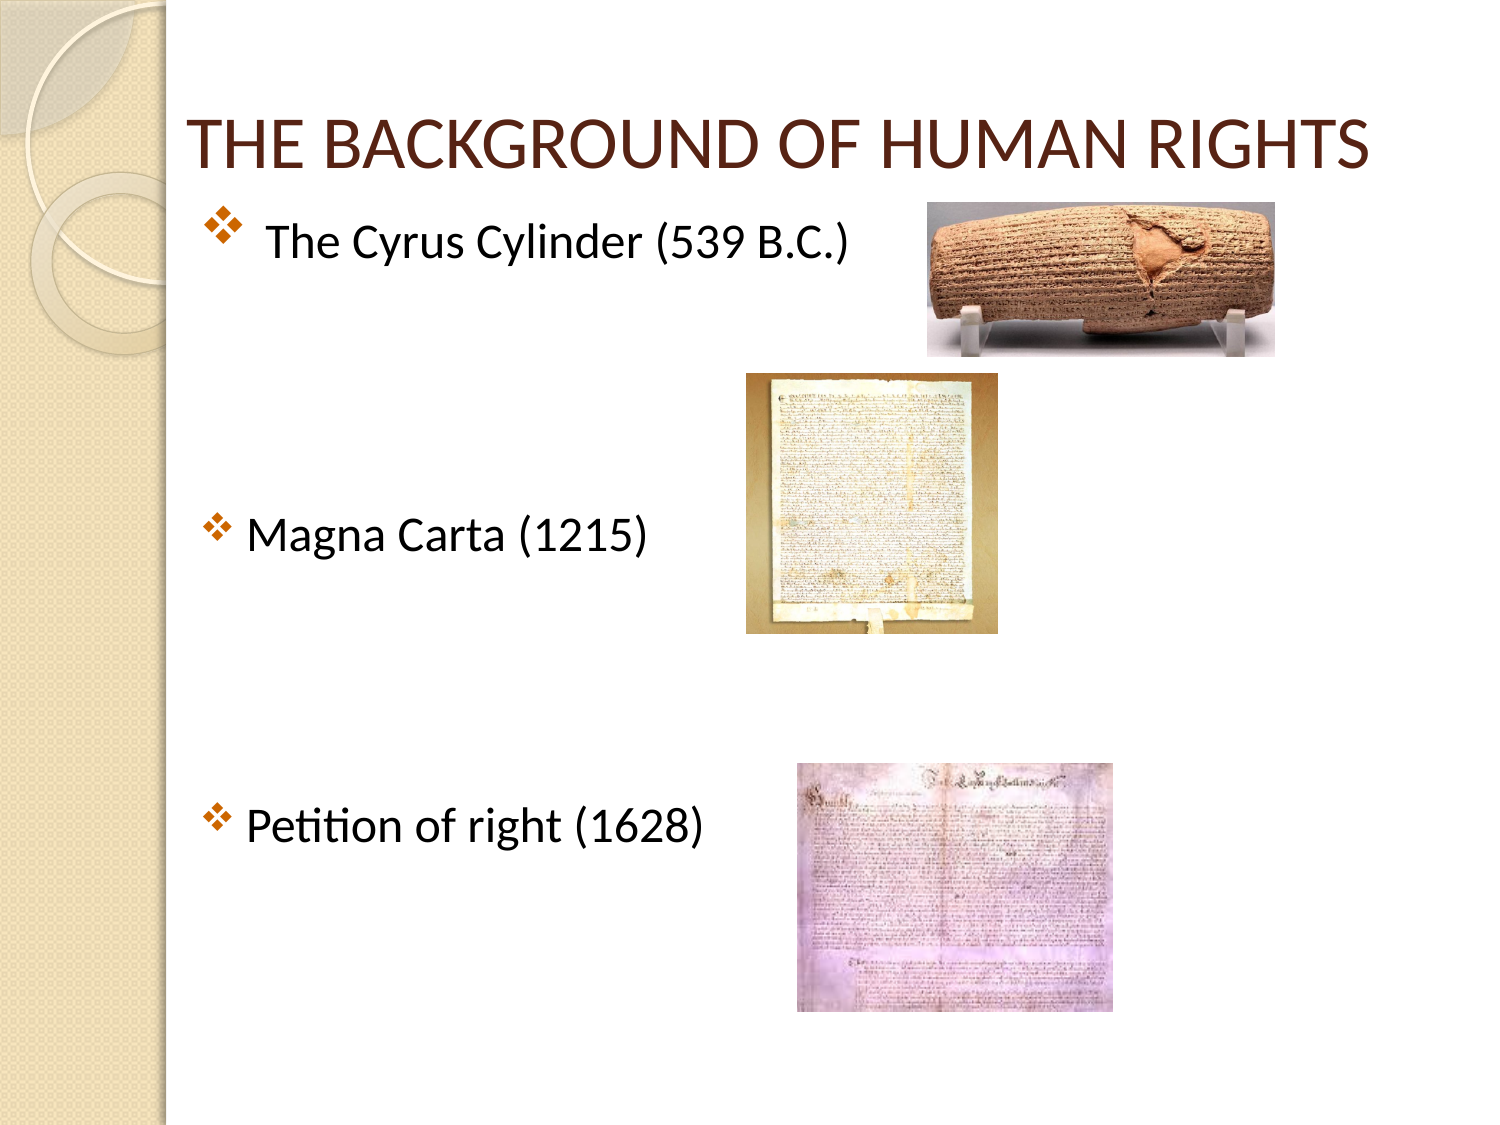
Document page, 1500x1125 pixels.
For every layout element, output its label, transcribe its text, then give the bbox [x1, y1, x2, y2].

list The Cyrus Cylinder (539 B.C.) Magna Carta (1215) Petition of right (1628) [171, 184, 1466, 1025]
picture [745, 373, 999, 634]
picture [927, 202, 1275, 357]
picture [796, 763, 1114, 1013]
title THE BACKGROUND OF HUMAN RIGHTS [171, 45, 1500, 233]
